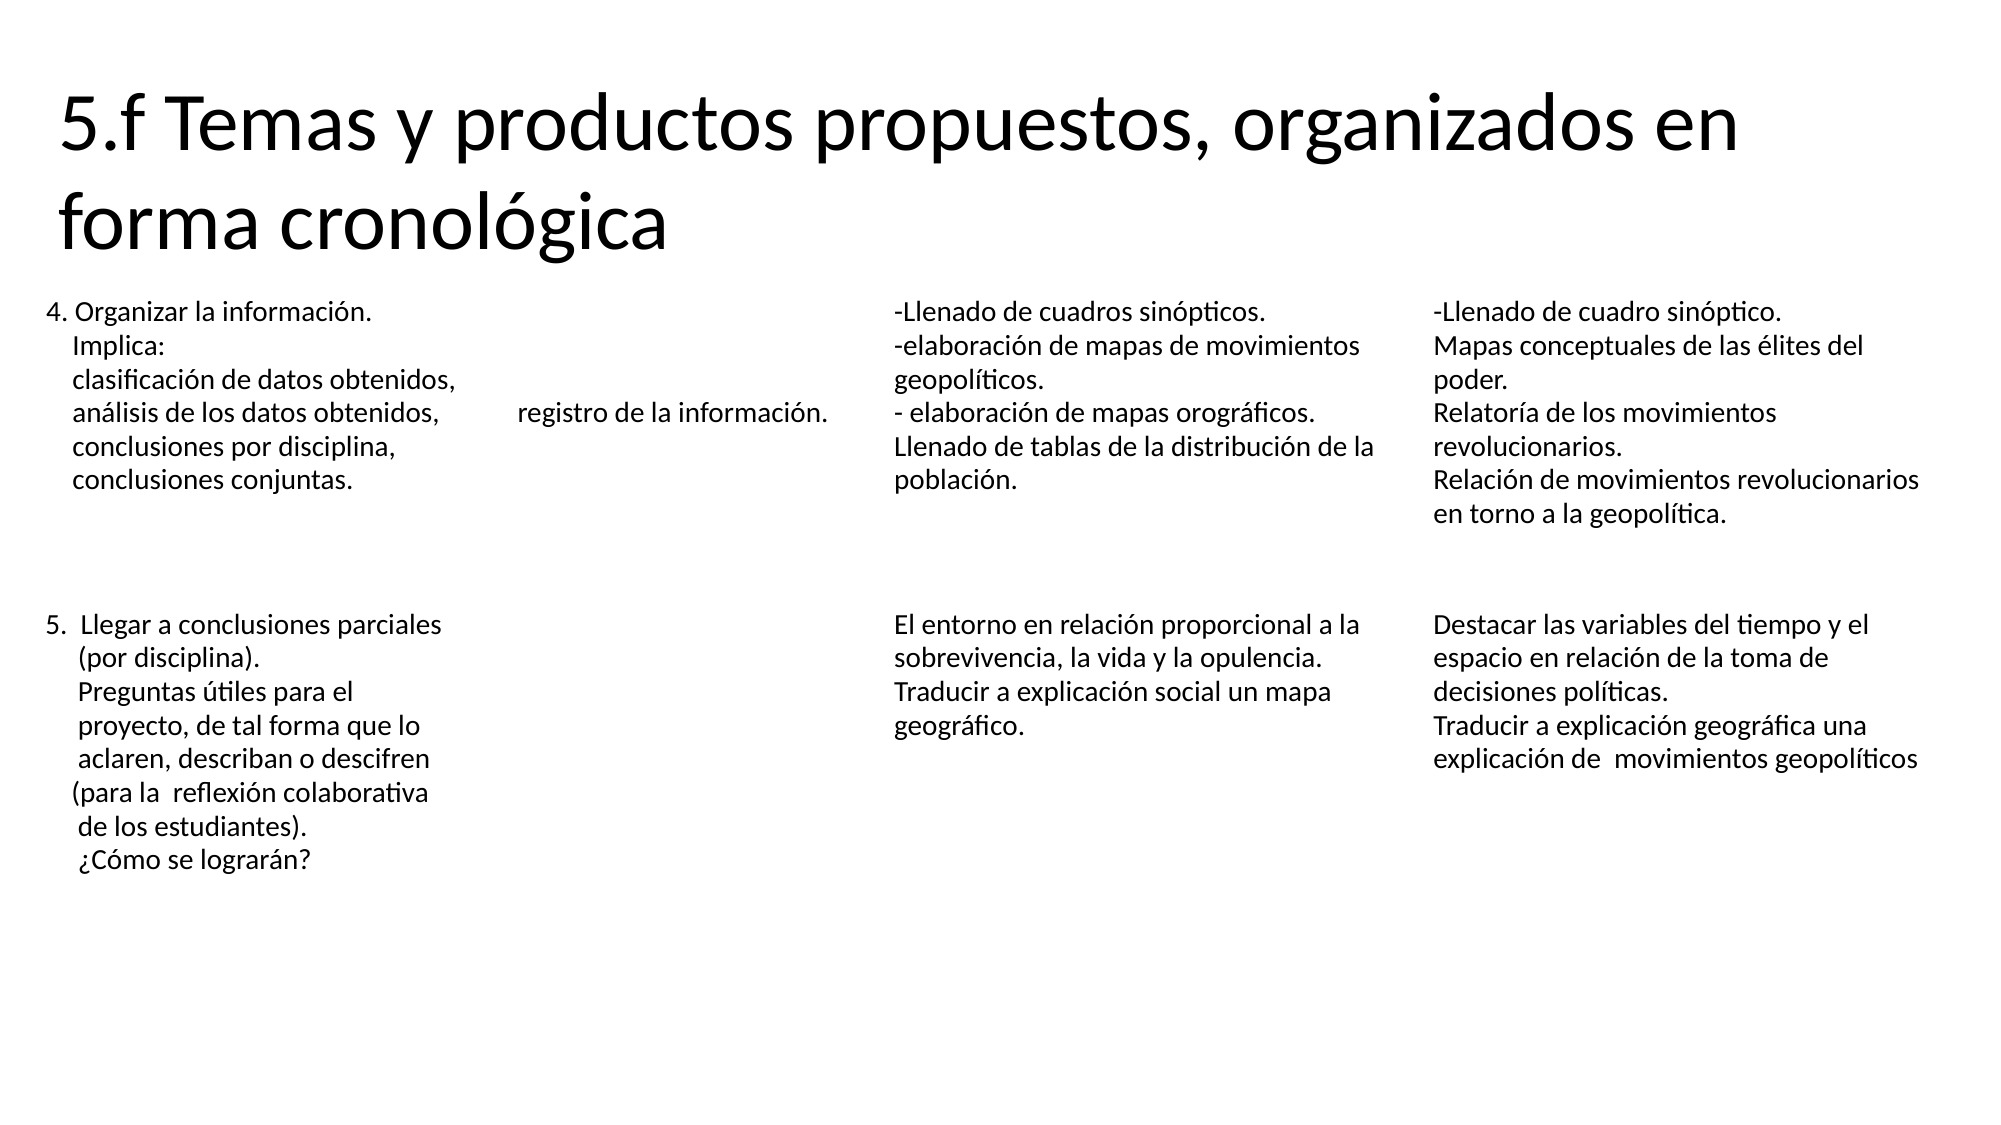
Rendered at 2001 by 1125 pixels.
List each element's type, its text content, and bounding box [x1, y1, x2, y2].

text_box 5.f Temas y productos propuestos, organizados en forma cronológica [43, 59, 1908, 275]
table_header -Llenado de cuadros sinópticos. -elaboración de mapas de movimientos geopolíticos. - elaboración de mapas orográficos. Llenado de tablas de la distribución de la población. [885, 286, 1422, 597]
table_header 4. Organizar la información. Implica: clasificación de datos obtenidos, análisis de los datos obtenidos, registro de la información. conclusiones por disciplina, conclusiones conjuntas. [21, 286, 883, 597]
table_header -Llenado de cuadro sinóptico. Mapas conceptuales de las élites del poder. Relatoría de los movimientos revolucionarios. Relación de movimientos revolucionarios en torno a la geopolítica. [1424, 286, 1947, 597]
table_header 5. Llegar a conclusiones parciales (por disciplina). Preguntas útiles para el proyecto, de tal forma que lo aclaren, describan o descifren (para la reflexión colaborativa de los estudiantes). ¿Cómo se lograrán? [21, 598, 883, 982]
table_header El entorno en relación proporcional a la sobrevivencia, la vida y la opulencia. Traducir a explicación social un mapa geográfico. [885, 598, 1422, 982]
table_header Destacar las variables del tiempo y el espacio en relación de la toma de decisiones políticas. Traducir a explicación geográfica una explicación de movimientos geopolíticos [1424, 598, 1947, 982]
